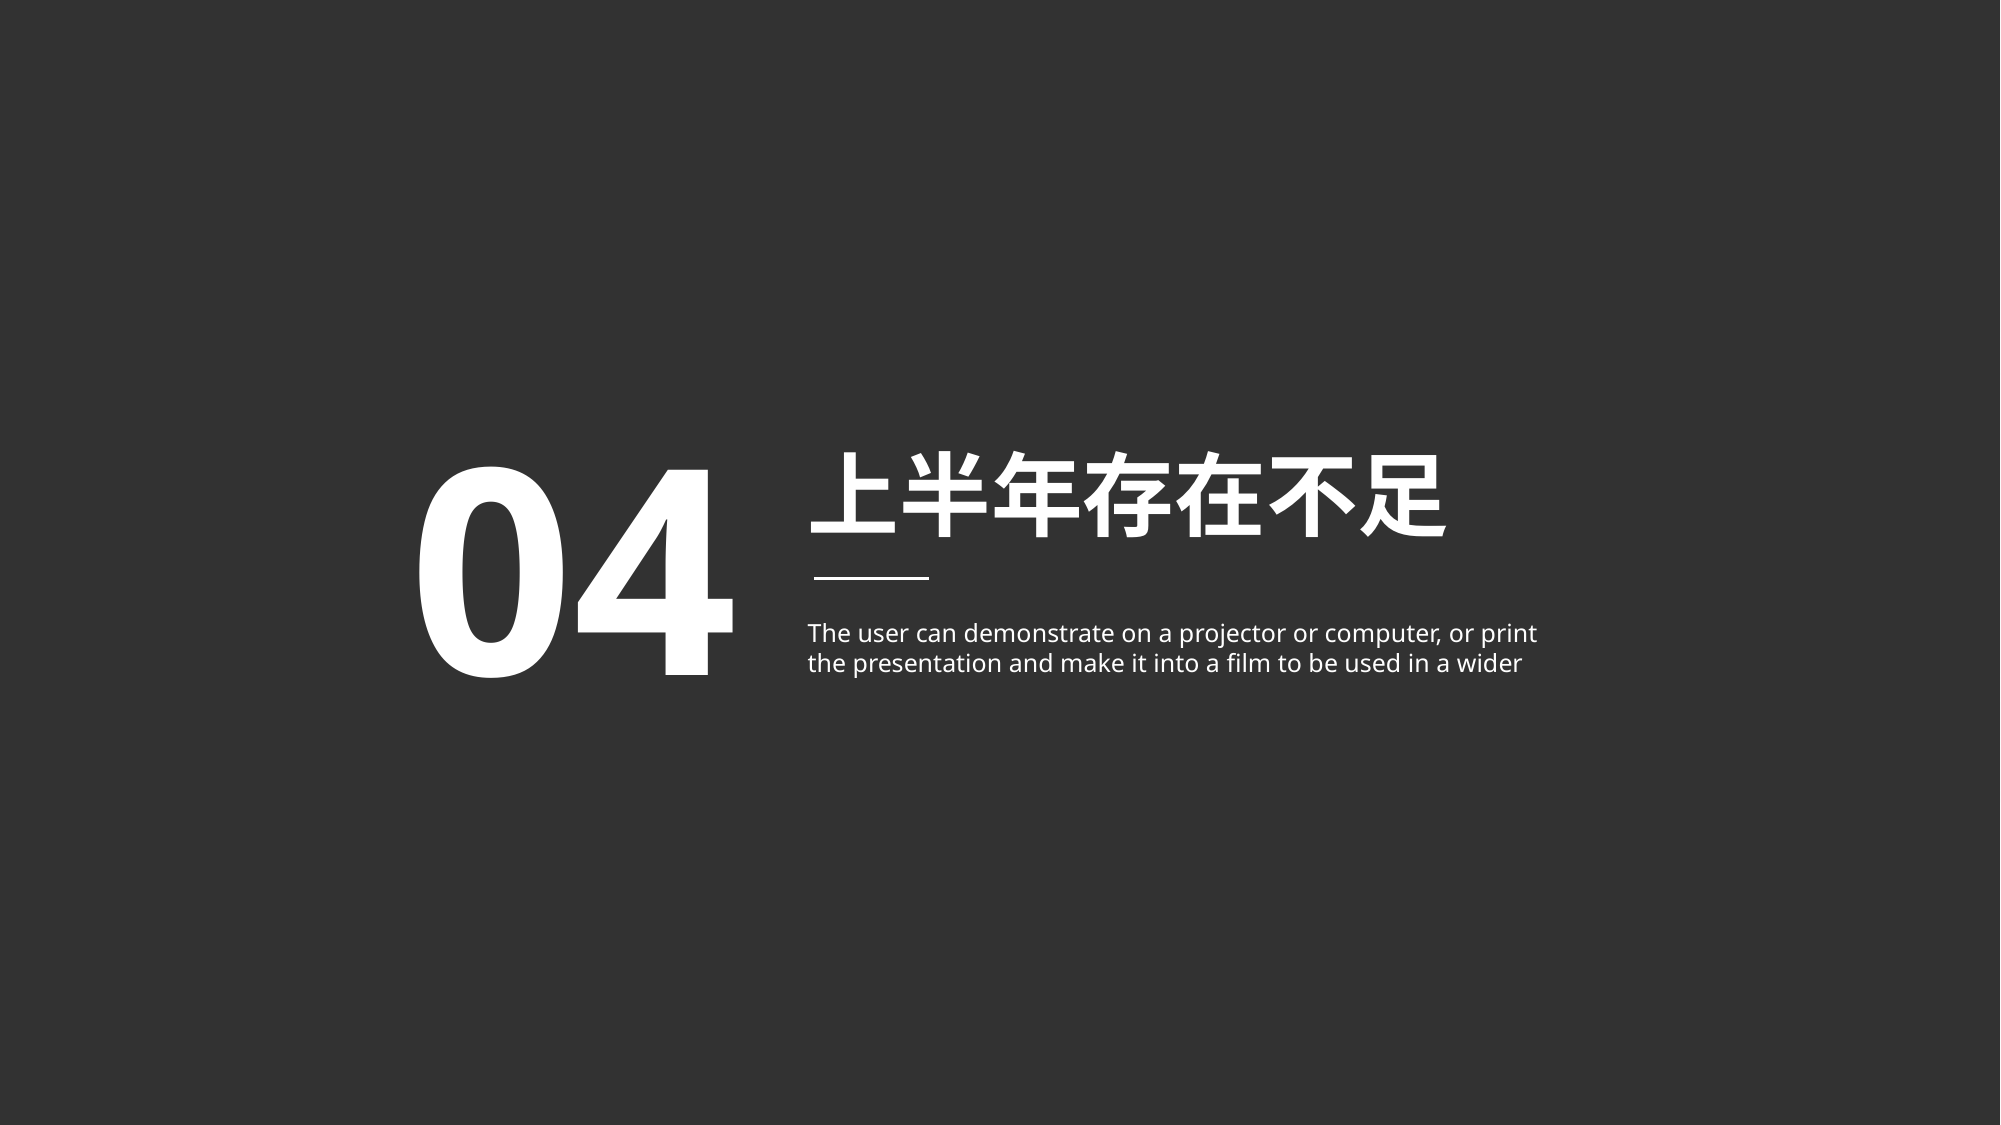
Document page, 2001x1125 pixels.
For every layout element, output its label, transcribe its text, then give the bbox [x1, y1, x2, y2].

text_box 上半年存在不足 [792, 430, 1465, 556]
text_box The user can demonstrate on a projector or computer, or print the presentation and make it into a film to be used in a wider [792, 609, 1585, 685]
text_box 04 [394, 380, 753, 741]
text_box [0, 0, 2000, 1125]
